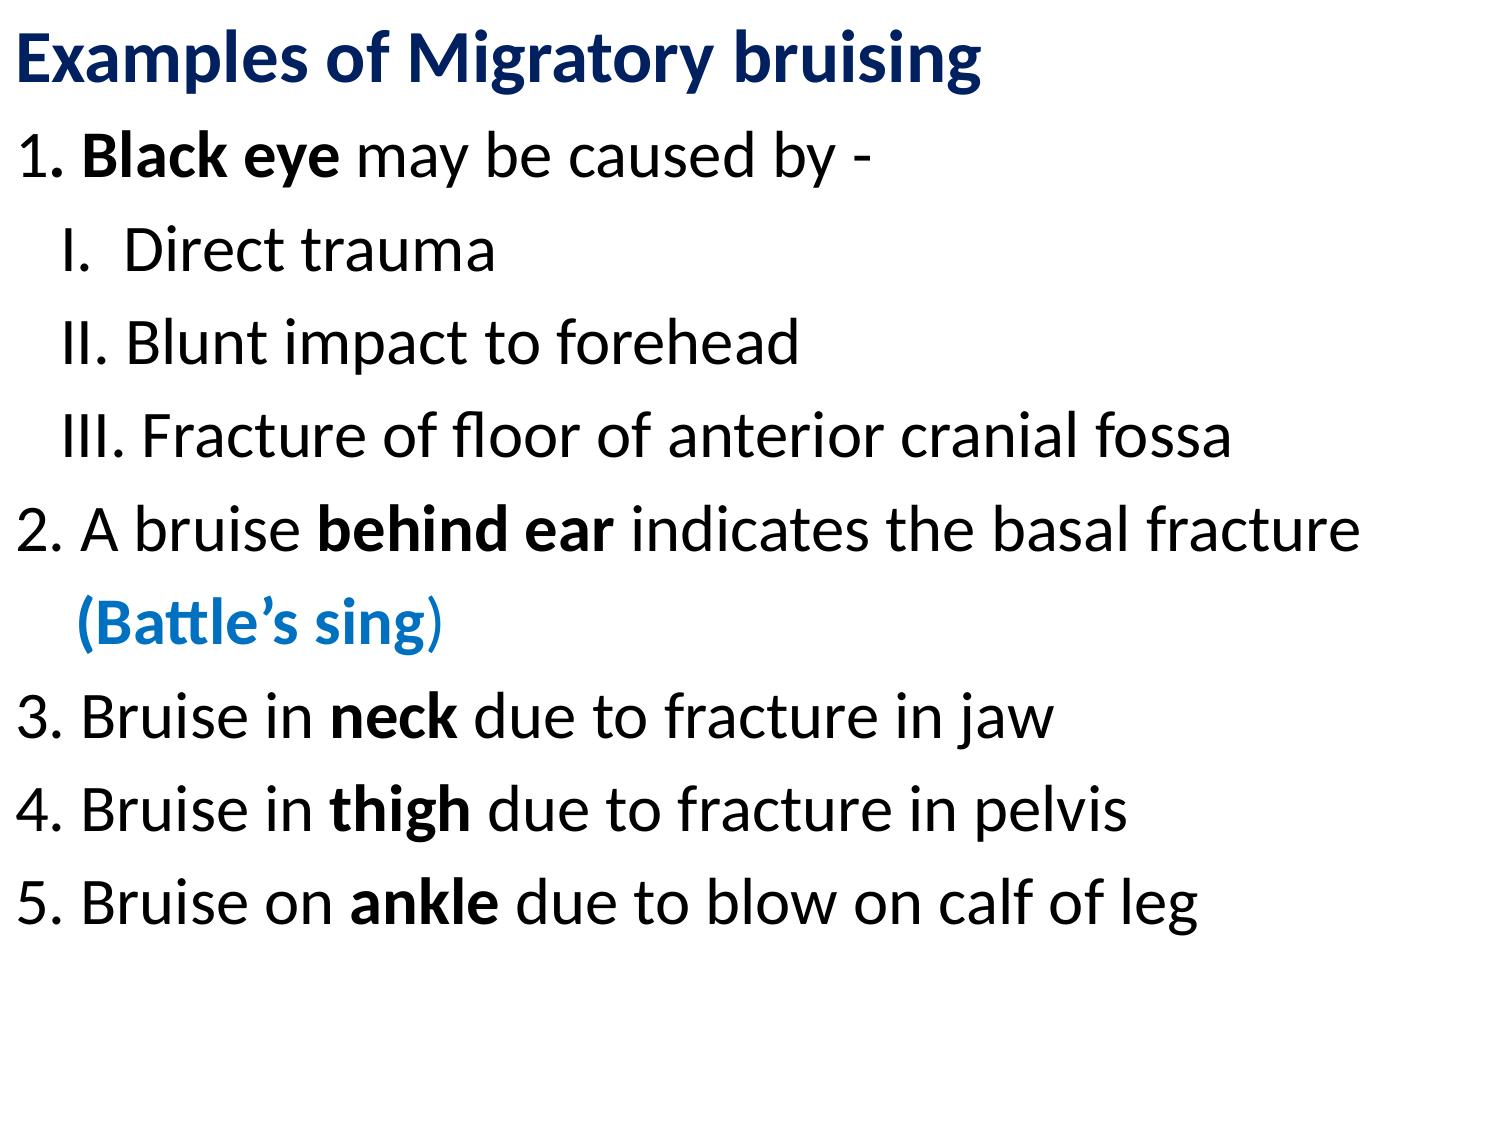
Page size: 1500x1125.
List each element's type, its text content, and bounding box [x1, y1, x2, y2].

list Examples of Migratory bruising 1. Black eye may be caused by - I. Direct trauma II. Blunt impact to forehead III. Fracture of floor of anterior cranial fossa 2. A bruise behind ear indicates the basal fracture (Battle’s sing) 3. Bruise in neck due to fracture in jaw 4. Bruise in thigh due to fracture in pelvis 5. Bruise on ankle due to blow on calf of leg [0, 0, 1500, 1125]
